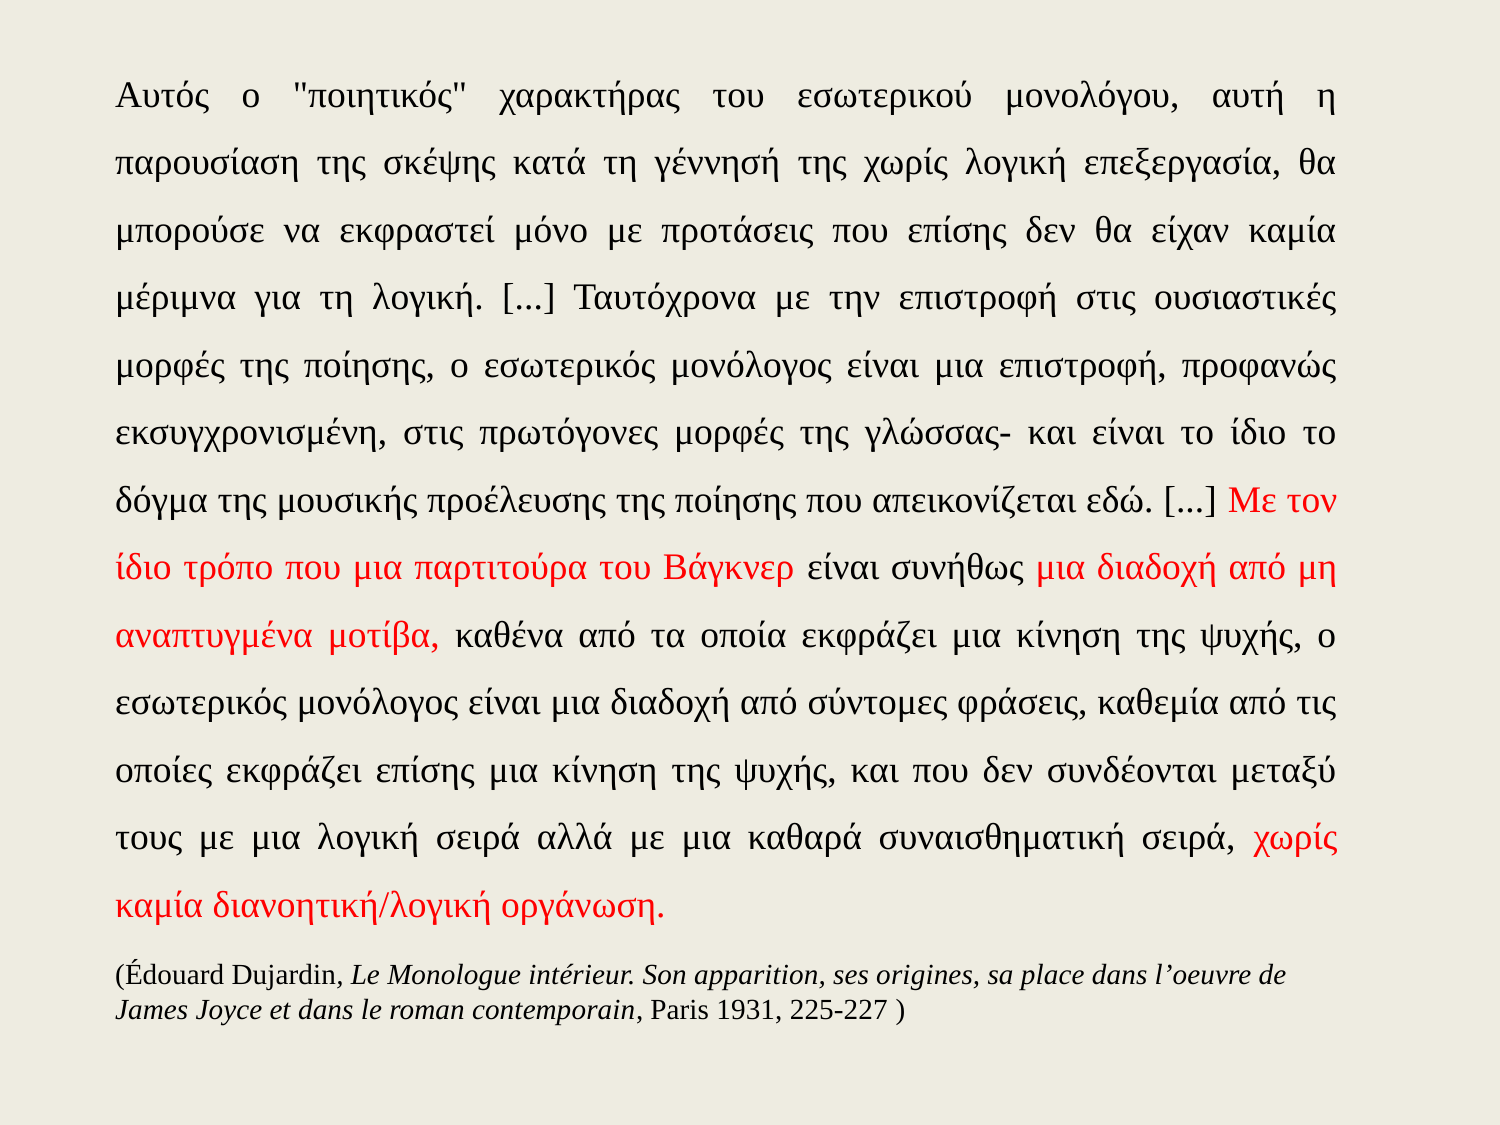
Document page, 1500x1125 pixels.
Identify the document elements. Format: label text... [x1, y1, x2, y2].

text_box Αυτός ο "ποιητικός" χαρακτήρας του εσωτερικού μονολόγου, αυτή η παρουσίαση της σκέψης κατά τη γέννησή της χωρίς λογική επεξεργασία, θα μπορούσε να εκφραστεί μόνο με προτάσεις που επίσης δεν θα είχαν καμία μέριμνα για τη λογική. [...] Ταυτόχρονα με την επιστροφή στις ουσιαστικές μορφές της ποίησης, ο εσωτερικός μονόλογος είναι μια επιστροφή, προφανώς εκσυγχρονισμένη, στις πρωτόγονες μορφές της γλώσσας- και είναι το ίδιο το δόγμα της μουσικής προέλευσης της ποίησης που απεικονίζεται εδώ. [...] Με τον ίδιο τρόπο που μια παρτιτούρα του Βάγκνερ είναι συνήθως μια διαδοχή από μη αναπτυγμένα μοτίβα, καθένα από τα οποία εκφράζει μια κίνηση της ψυχής, ο εσωτερικός μονόλογος είναι μια διαδοχή από σύντομες φράσεις, καθεμία από τις οποίες εκφράζει επίσης μια κίνηση της ψυχής, και που δεν συνδέονται μεταξύ τους με μια λογική σειρά αλλά με μια καθαρά συναισθηματική σειρά, χωρίς καμία διανοητική/λογική οργάνωση. (Édouard Dujardin, Le Monologue intérieur. Son apparition, ses origines, sa place dans l’oeuvre de James Joyce et dans le roman contemporain, Paris 1931, 225-227 ) [100, 40, 1353, 1033]
